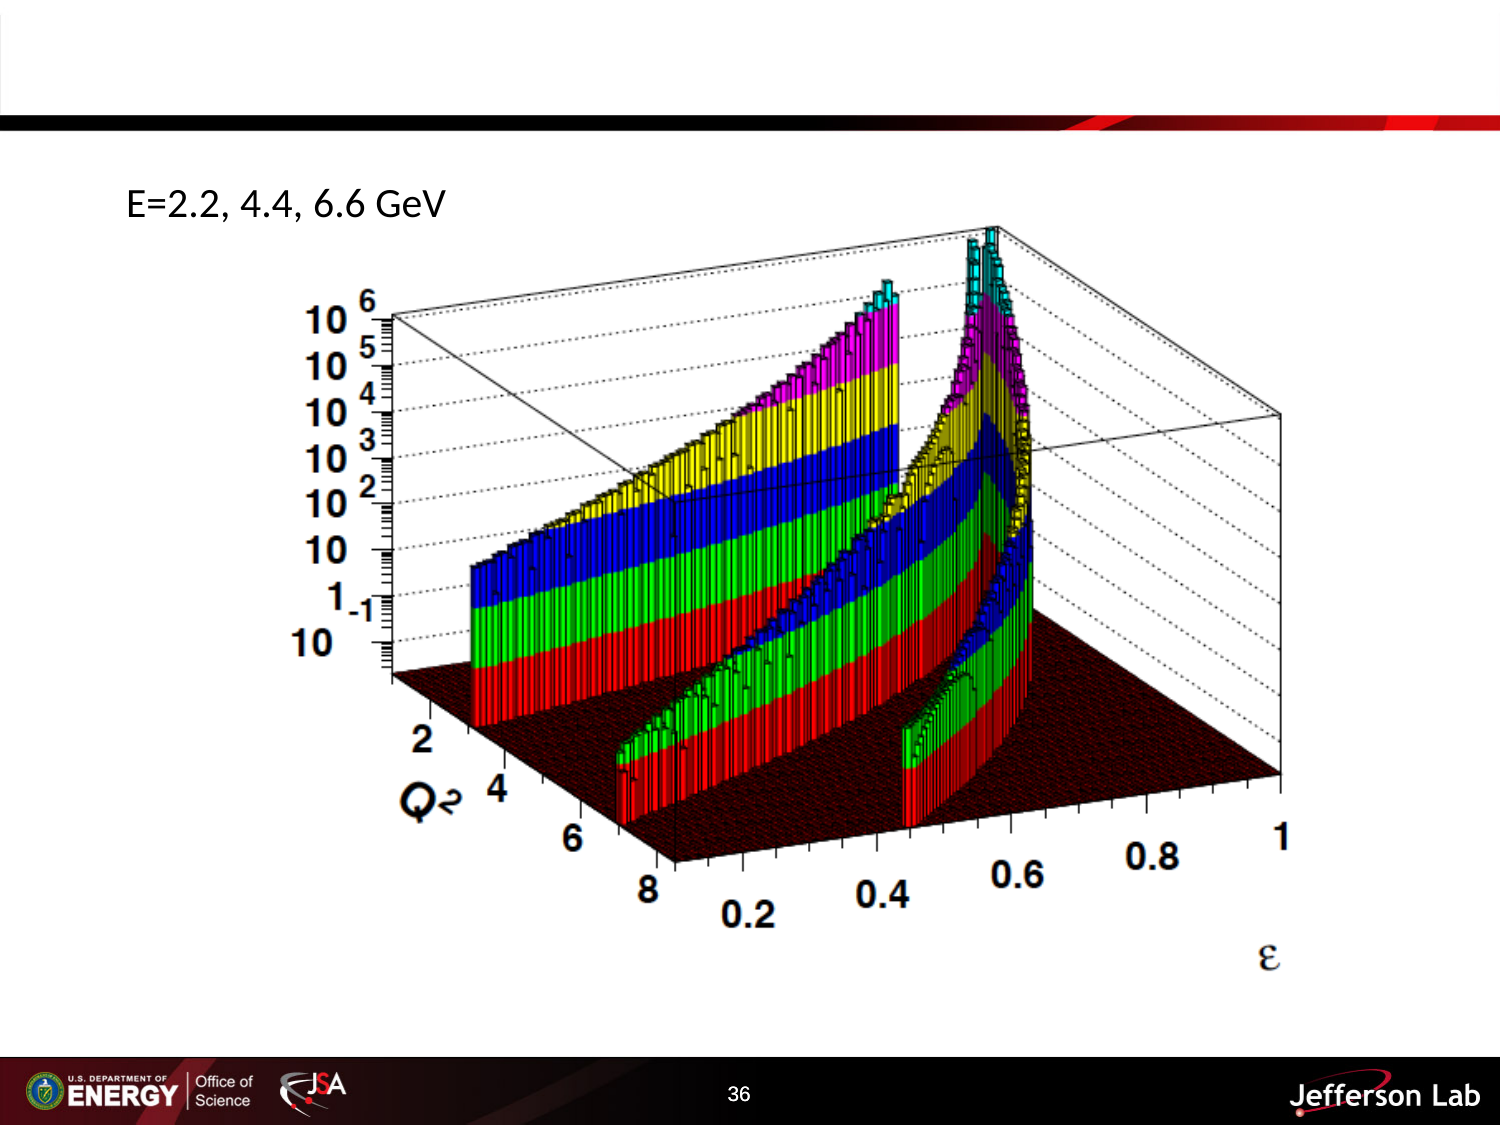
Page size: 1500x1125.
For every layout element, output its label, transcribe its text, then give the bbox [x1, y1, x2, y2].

text_box E=2.2, 4.4, 6.6 GeV [111, 168, 462, 234]
picture [0, 0, 1500, 1125]
